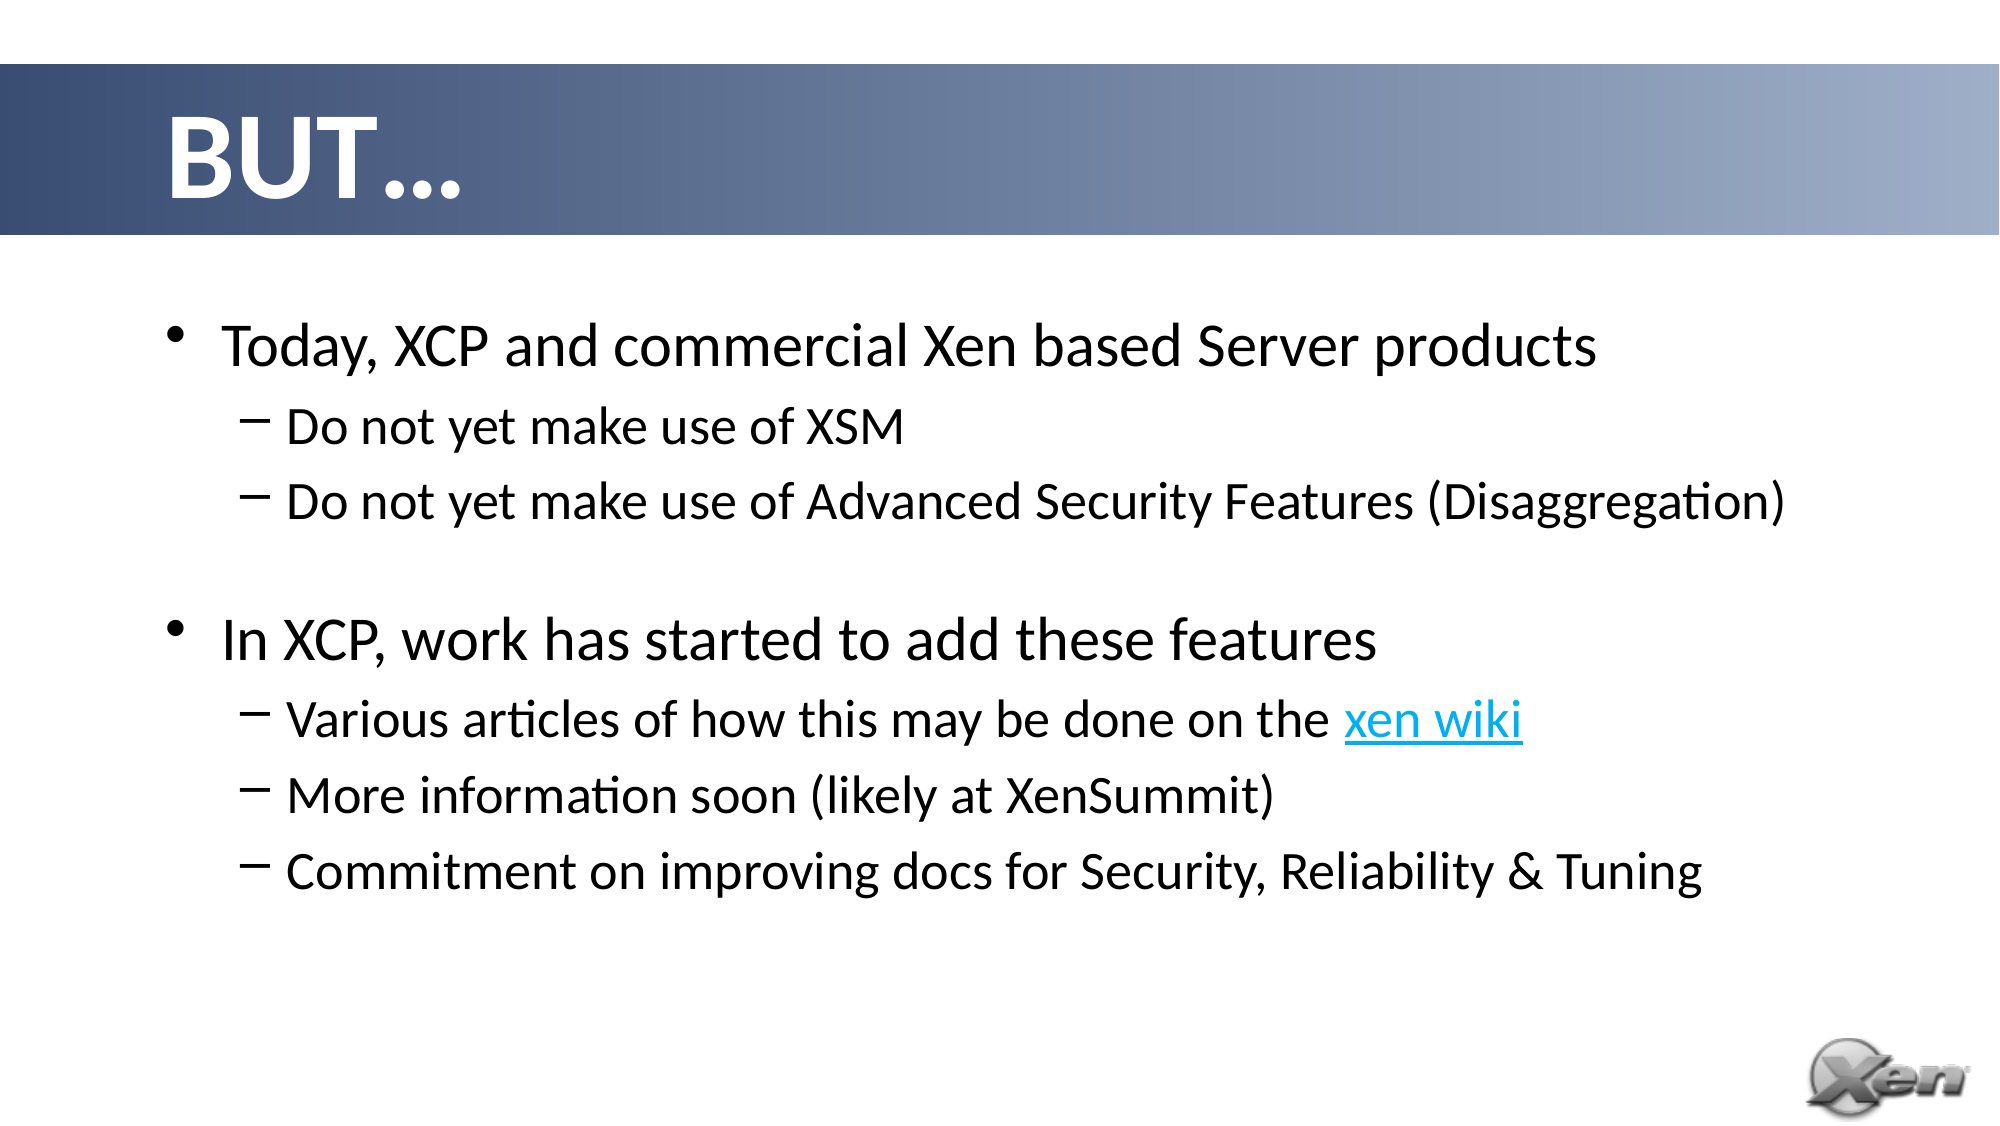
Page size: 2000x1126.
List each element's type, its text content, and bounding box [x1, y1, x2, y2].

title BUT… [149, 54, 1850, 243]
list Today, XCP and commercial Xen based Server products Do not yet make use of XSM Do not yet make use of Advanced Security Features (Disaggregation) In XCP, work has started to add these features Various articles of how this may be done on the xen wiki More information soon (likely at XenSummit) Commitment on improving docs for Security, Reliability & Tuning [149, 296, 1850, 973]
picture [1804, 1038, 1980, 1122]
